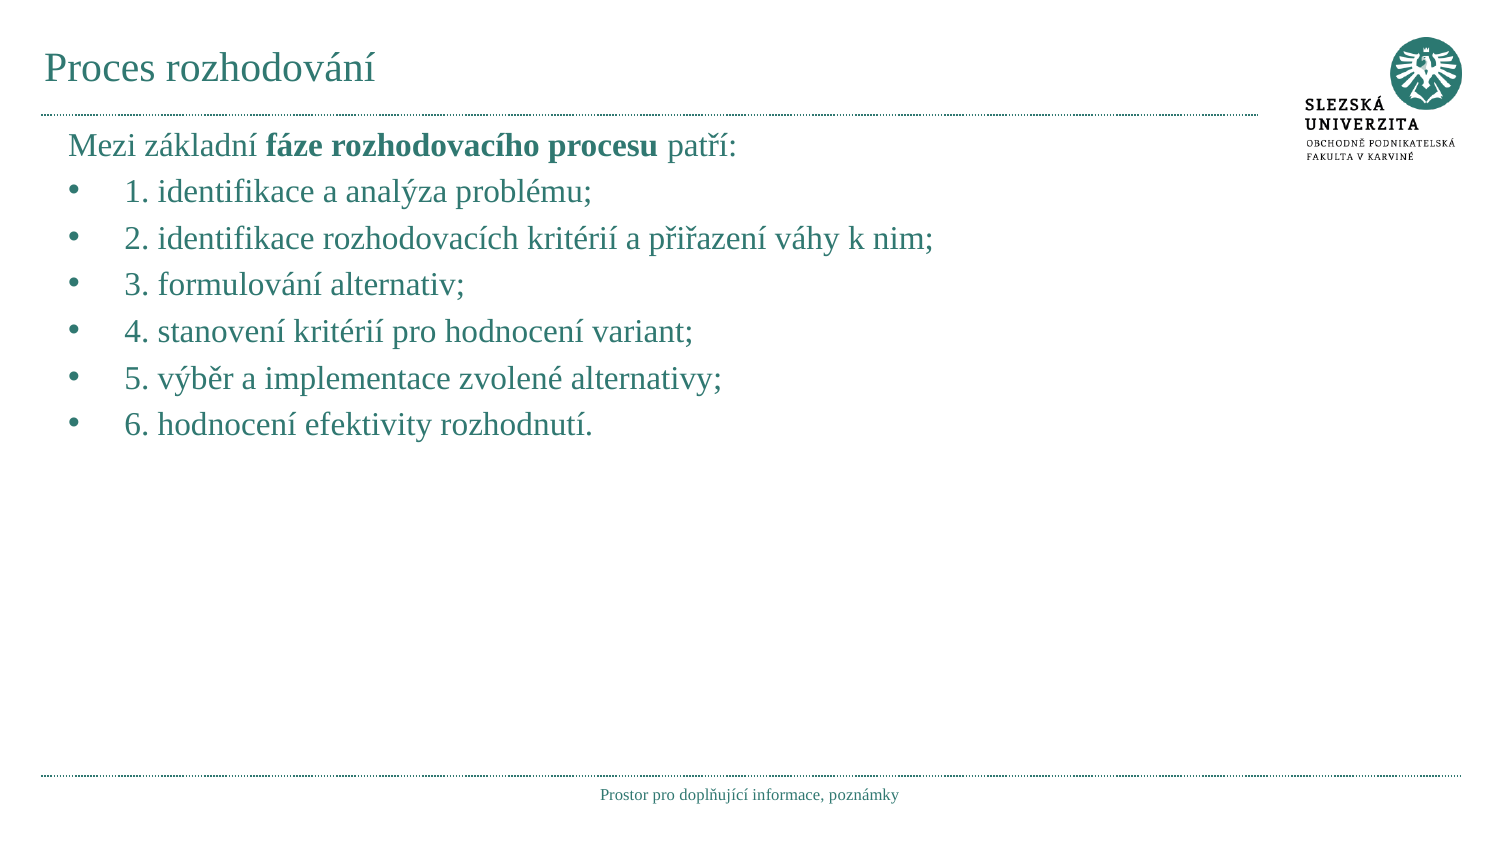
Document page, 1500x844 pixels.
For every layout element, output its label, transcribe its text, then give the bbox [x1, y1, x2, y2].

picture [1305, 37, 1462, 160]
text_box Mezi základní fáze rozhodovacího procesu patří: 1. identifikace a analýza problému; 2. identifikace rozhodovacích kritérií a přiřazení váhy k nim; 3. formulování alternativ; 4. stanovení kritérií pro hodnocení variant; 5. výběr a implementace zvolené alternativy; 6. hodnocení efektivity rozhodnutí. [53, 116, 1247, 624]
title Proces rozhodování [29, 32, 1306, 116]
text_box Prostor pro doplňující informace, poznámky [442, 776, 1058, 811]
